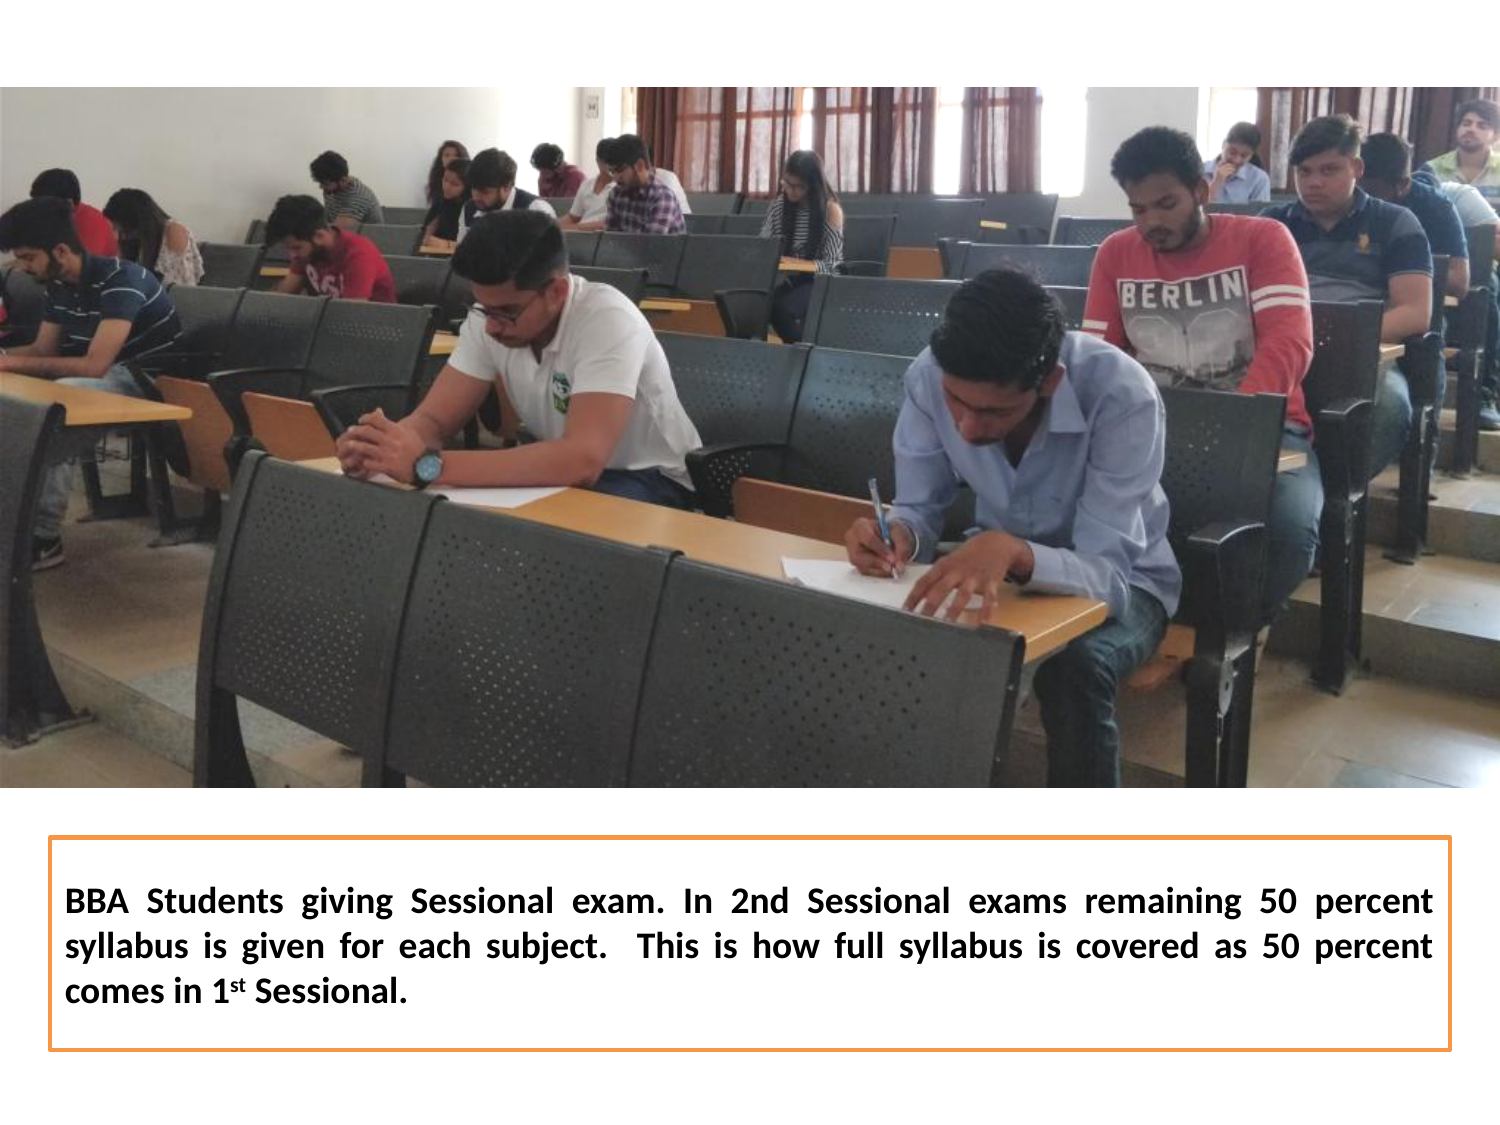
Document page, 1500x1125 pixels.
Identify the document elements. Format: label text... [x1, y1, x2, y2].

text_box BBA Students giving Sessional exam. In 2nd Sessional exams remaining 50 percent syllabus is given for each subject. This is how full syllabus is covered as 50 percent comes in 1st Sessional. [48, 835, 1452, 1052]
picture [0, 87, 1500, 788]
